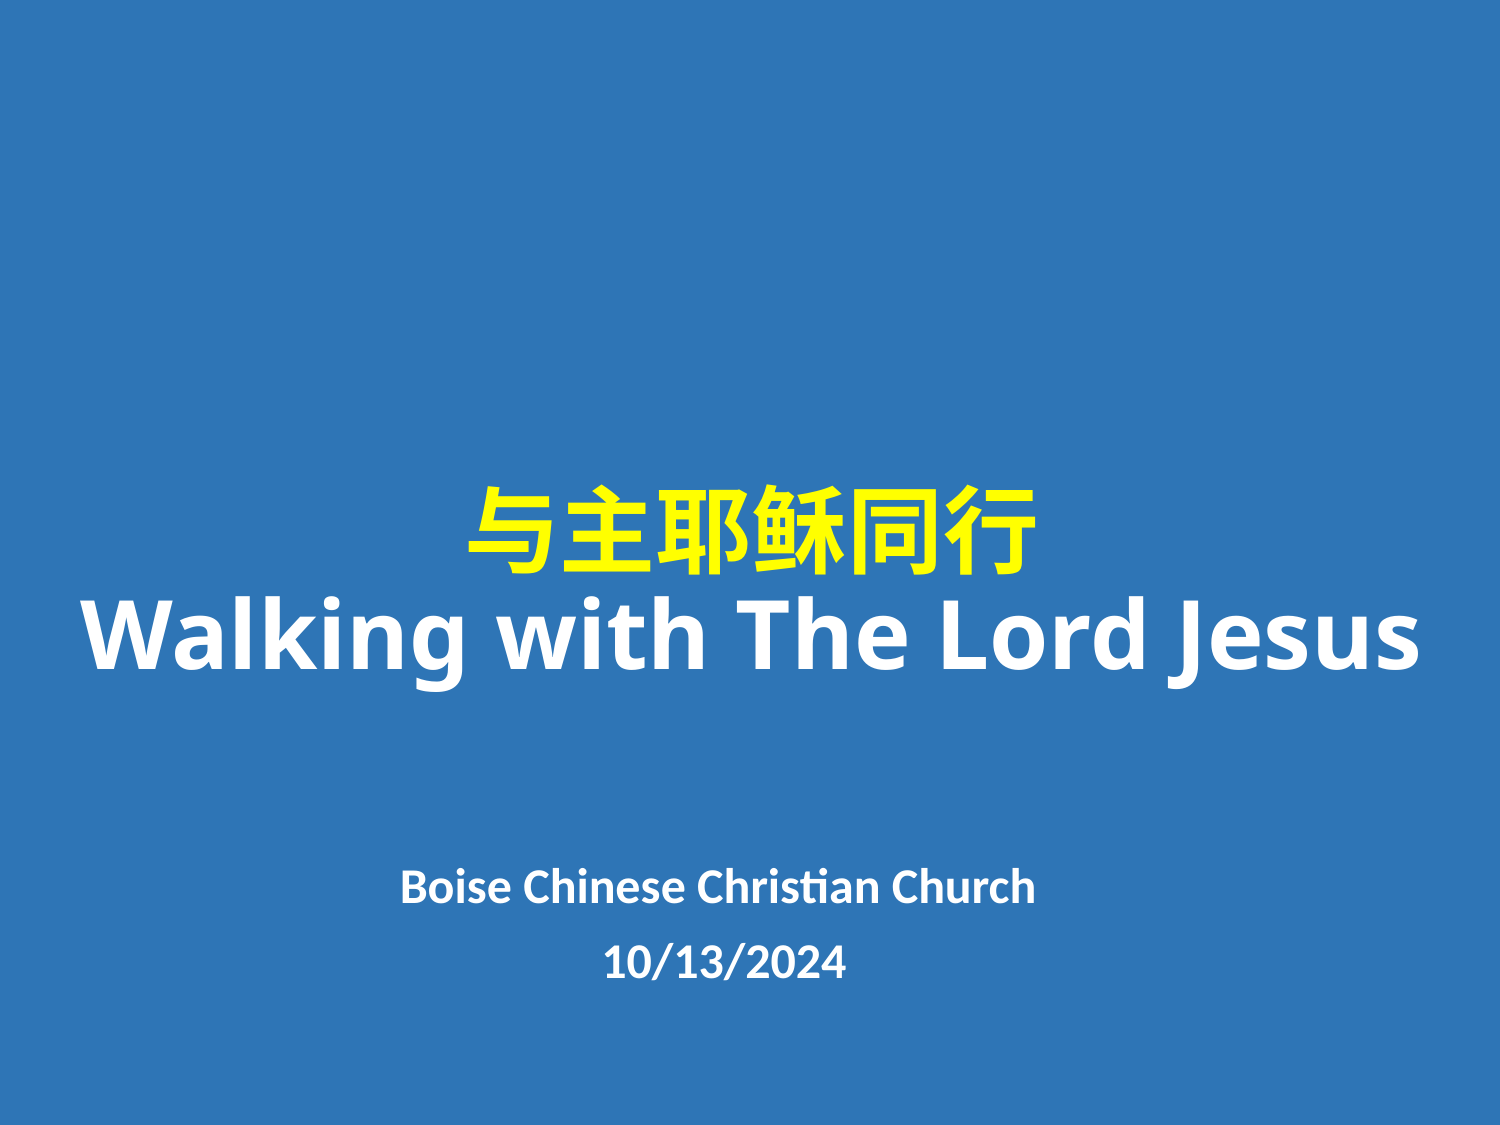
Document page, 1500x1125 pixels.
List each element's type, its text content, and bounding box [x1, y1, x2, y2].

subtitle Boise Chinese Christian Church 10/13/2024 [161, 853, 1287, 1125]
title 与主耶稣同行 Walking with The Lord Jesus [21, 111, 1481, 699]
